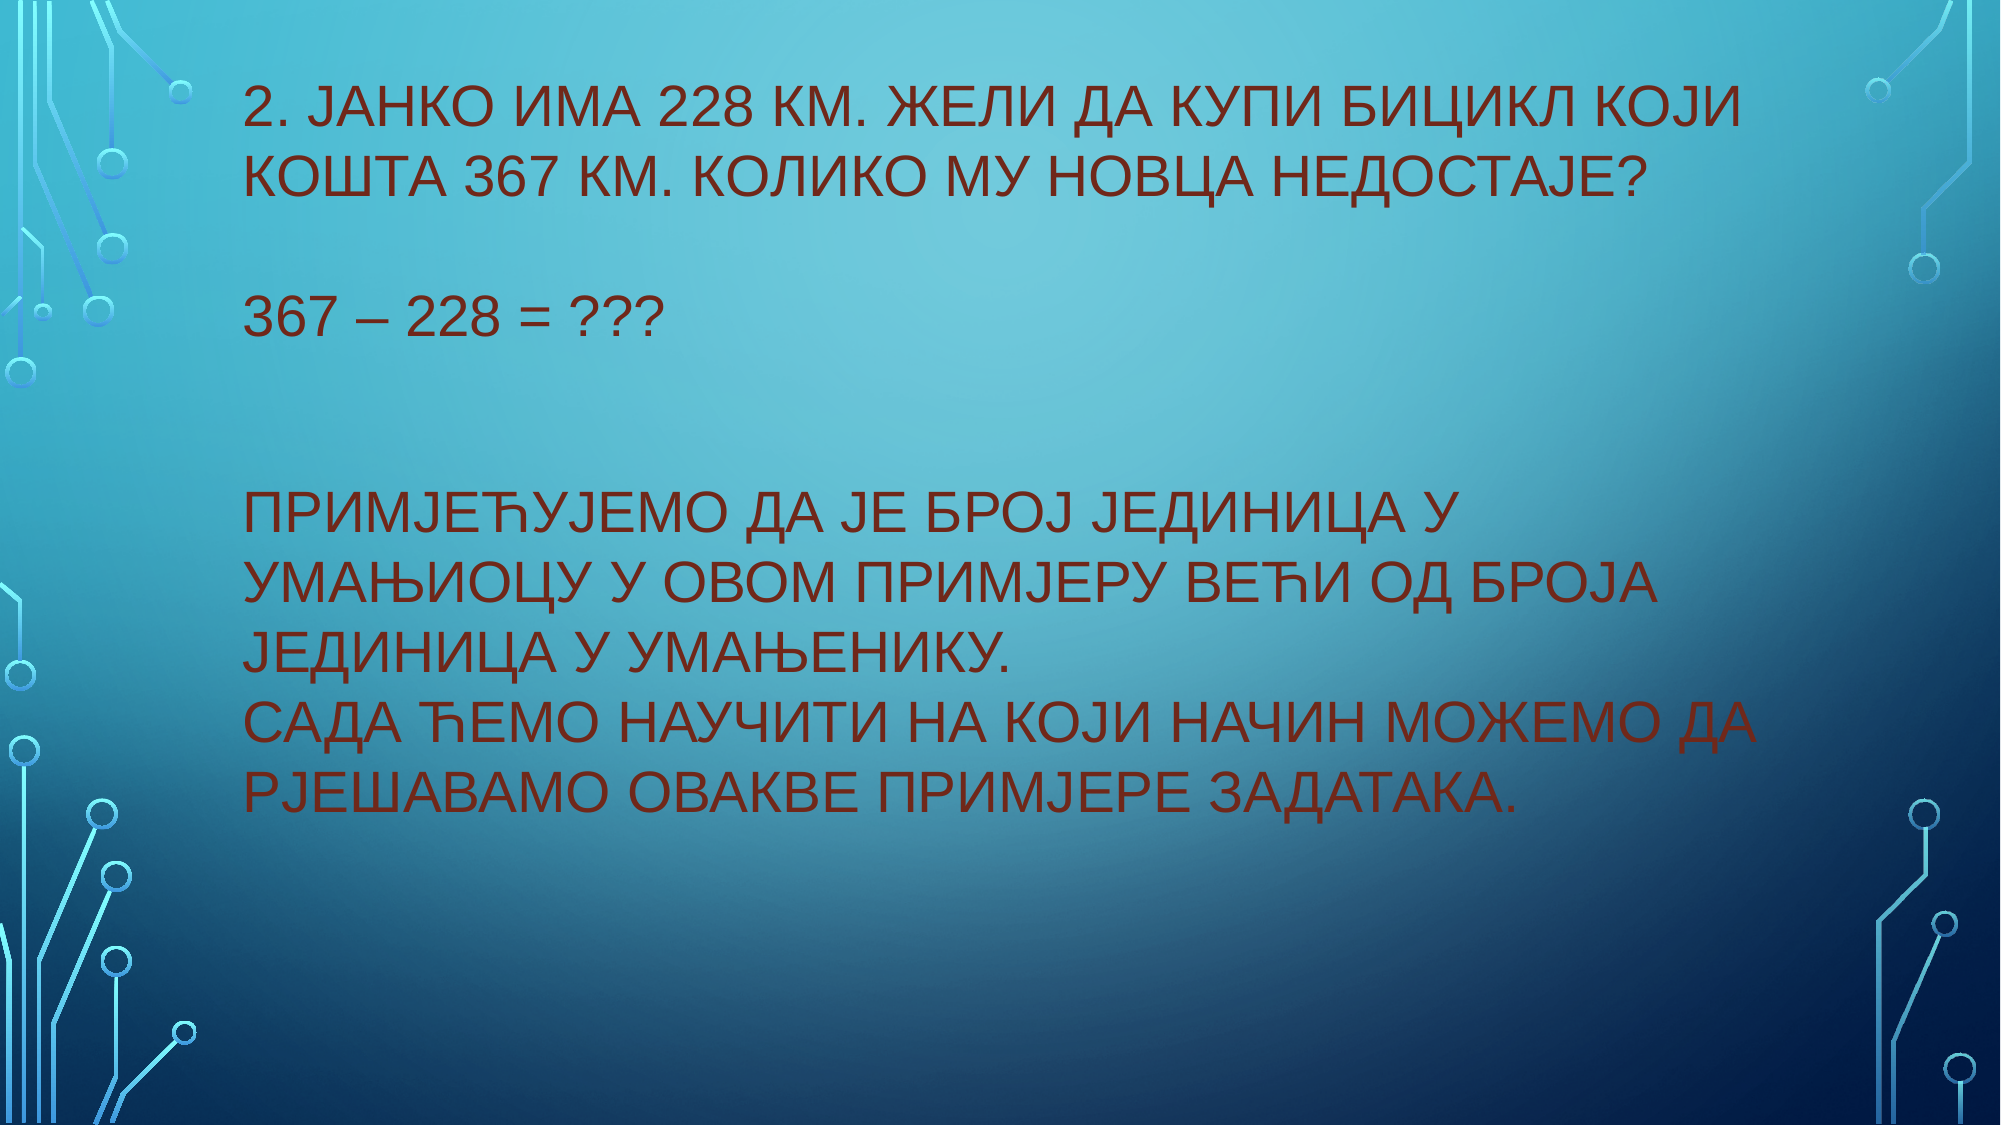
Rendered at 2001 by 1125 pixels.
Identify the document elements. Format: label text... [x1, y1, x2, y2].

text_box 2. ЈАНКО ИМА 228 КМ. ЖЕЛИ ДА КУПИ БИЦИКЛ КОЈИ КОШТА 367 КМ. КОЛИКО МУ НОВЦА НЕДОСТАЈЕ? 367 – 228 = ??? [228, 60, 1855, 426]
text_box ПРИМЈЕЋУЈЕМО ДА ЈЕ БРОЈ ЈЕДИНИЦА У УМАЊИОЦУ У ОВОМ ПРИМЈЕРУ ВЕЋИ ОД БРОЈА ЈЕДИНИЦА У УМАЊЕНИКУ. САДА ЋЕМО НАУЧИТИ НА КОЈИ НАЧИН МОЖЕМО ДА РЈЕШАВАМО ОВАКВЕ ПРИМЈЕРЕ ЗАДАТАКА. [228, 466, 1803, 902]
